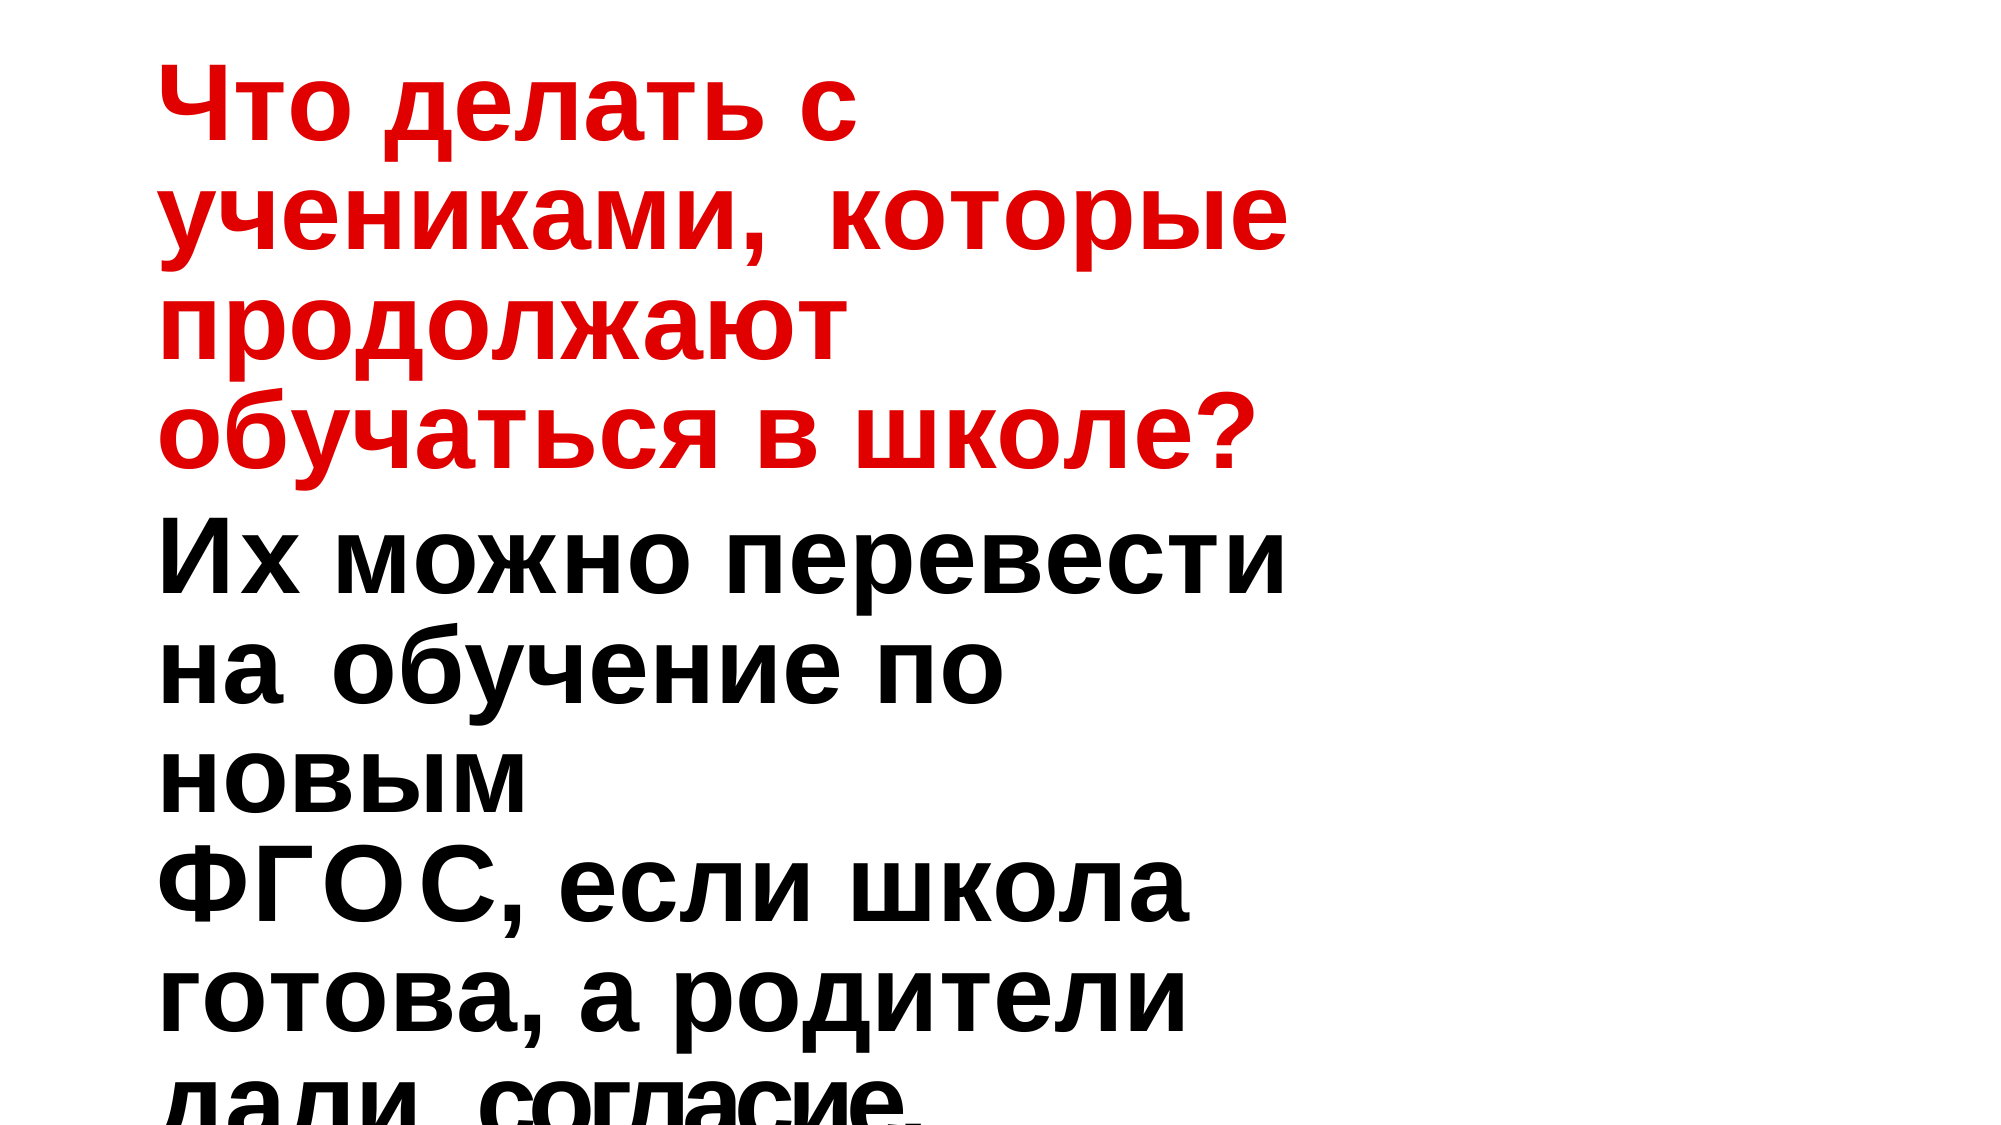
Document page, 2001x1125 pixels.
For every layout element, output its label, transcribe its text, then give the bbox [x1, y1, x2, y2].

text_box Что делать с учениками, которые продолжают обучаться в школе? Их можно перевести на обучение по новым ФГОС, если школа готова, а родители дали согласие. [154, 29, 1345, 1125]
